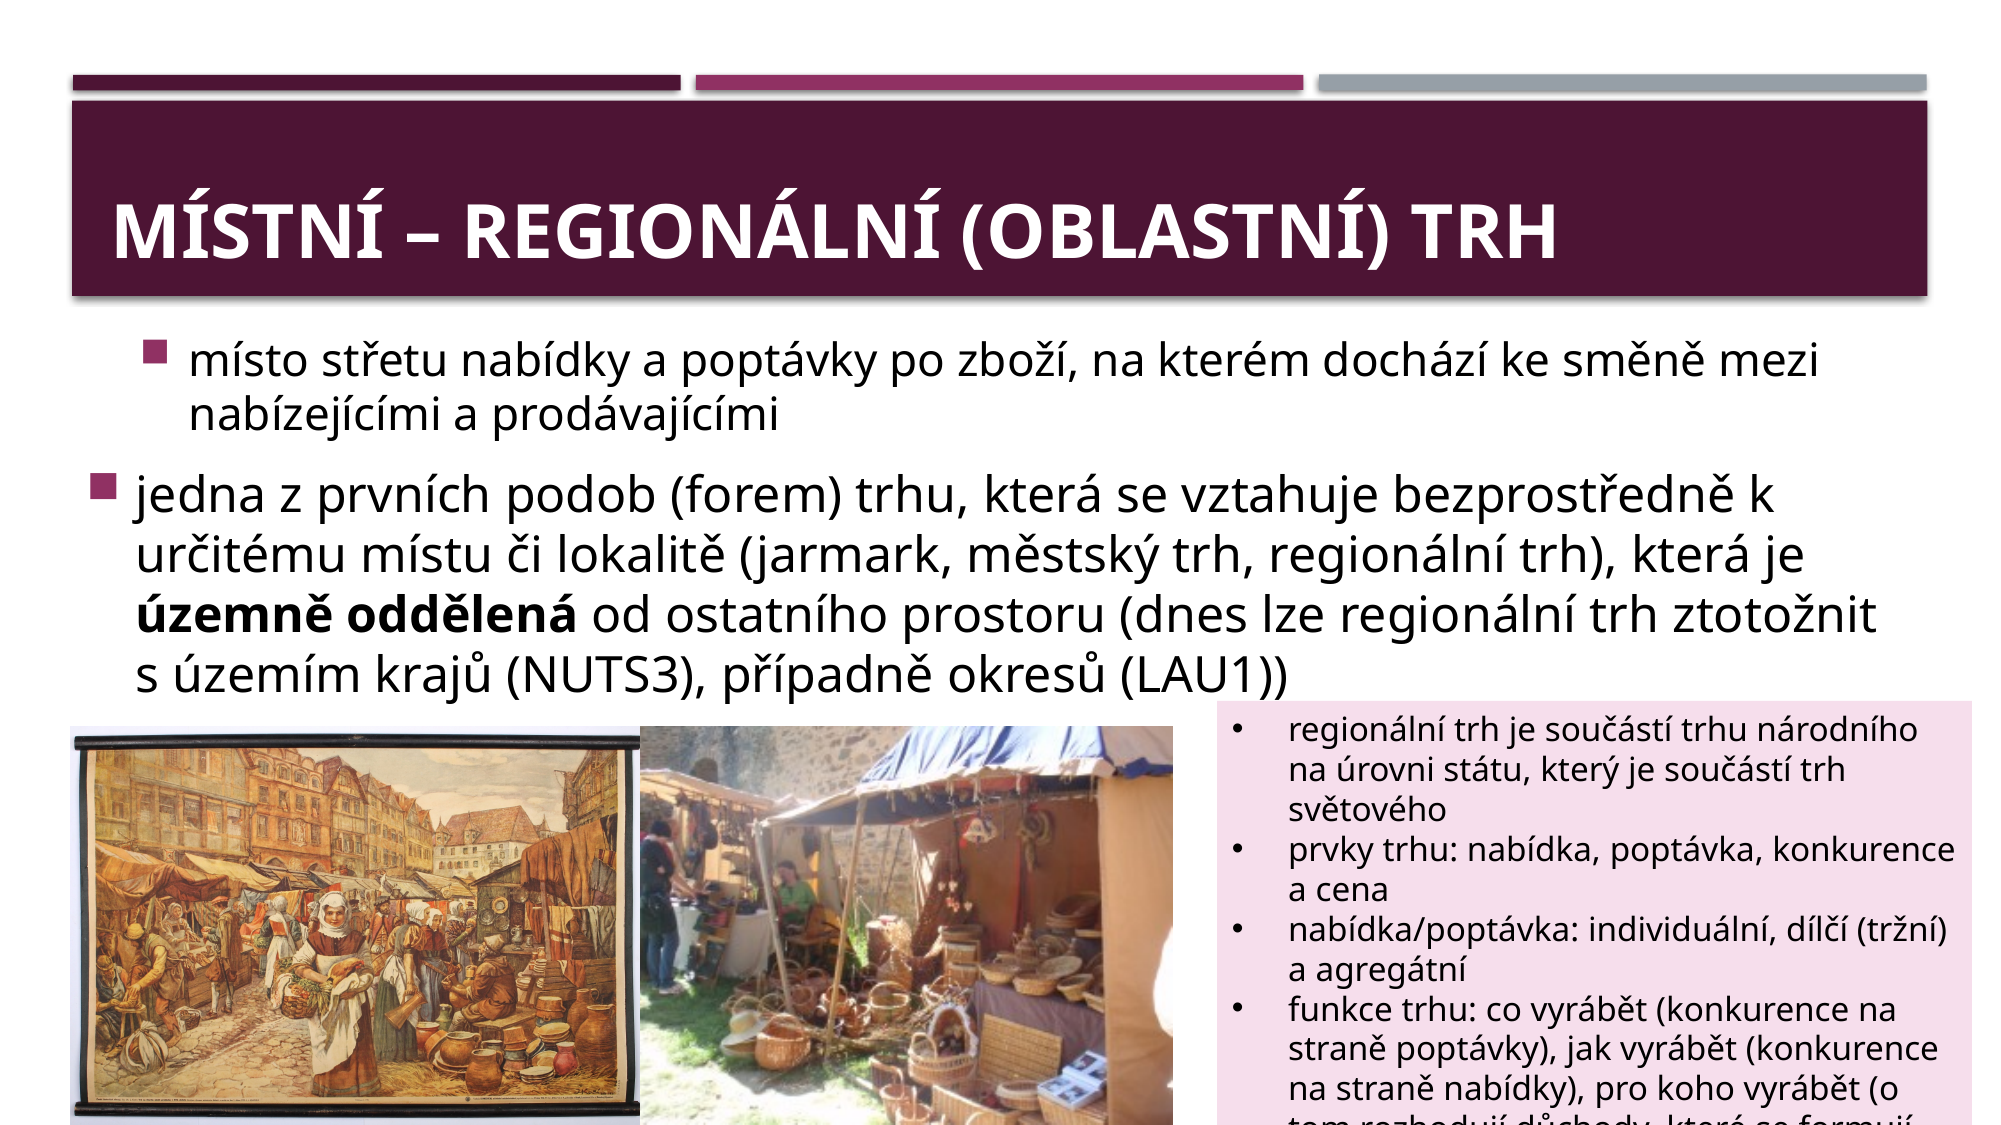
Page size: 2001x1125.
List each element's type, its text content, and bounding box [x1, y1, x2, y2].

list místo střetu nabídky a poptávky po zboží, na kterém dochází ke směně mezi nabízejícími a prodávajícími jedna z prvních podob (forem) trhu, která se vztahuje bezprostředně k určitému místu či lokalitě (jarmark, městský trh, regionální trh), která je územně oddělená od ostatního prostoru (dnes lze regionální trh ztotožnit s územím krajů (NUTS3), případně okresů (LAU1)) [70, 322, 1925, 1108]
text_box regionální trh je součástí trhu národního na úrovni státu, který je součástí trh světového prvky trhu: nabídka, poptávka, konkurence a cena nabídka/poptávka: individuální, dílčí (tržní) a agregátní funkce trhu: co vyrábět (konkurence na straně poptávky), jak vyrábět (konkurence na straně nabídky), pro koho vyrábět (o tom rozhodují důchody, které se formují na trzích výrobních faktorů) [1217, 700, 1972, 1125]
picture [69, 725, 1174, 1125]
title místní – regionální (oblastní) trh [95, 115, 1905, 282]
